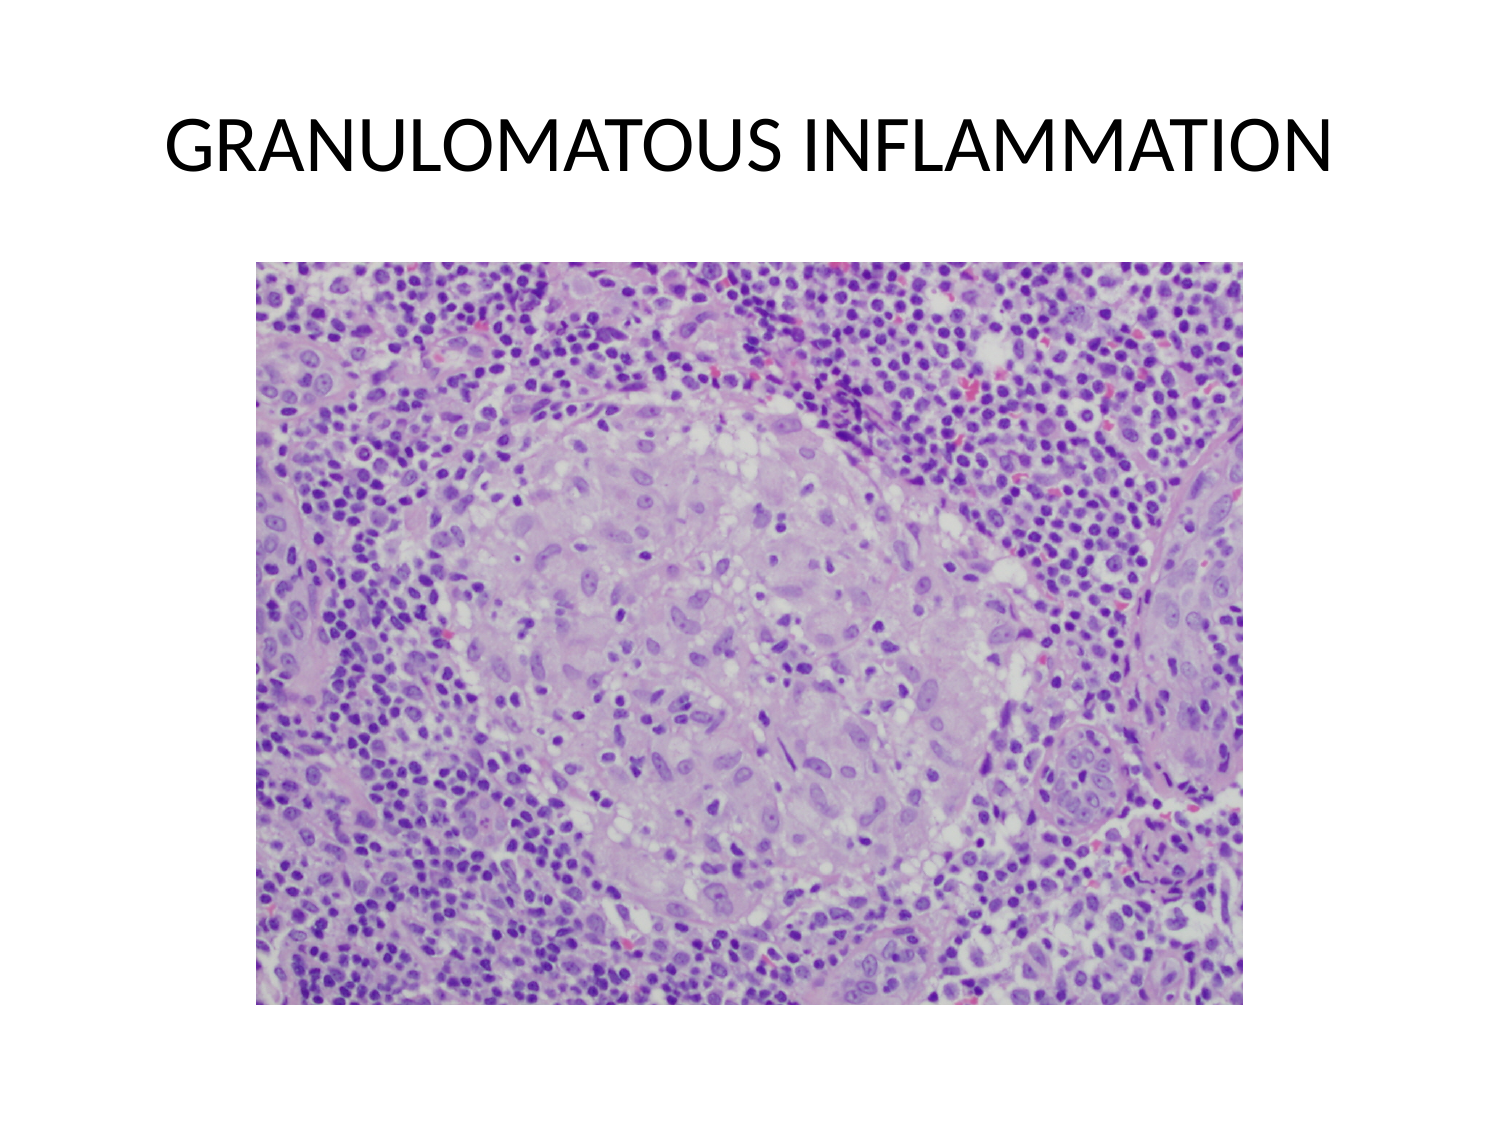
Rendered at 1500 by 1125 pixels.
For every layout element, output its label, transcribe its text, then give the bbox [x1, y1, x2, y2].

title GRANULOMATOUS INFLAMMATION [75, 45, 1425, 233]
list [256, 262, 1244, 1006]
